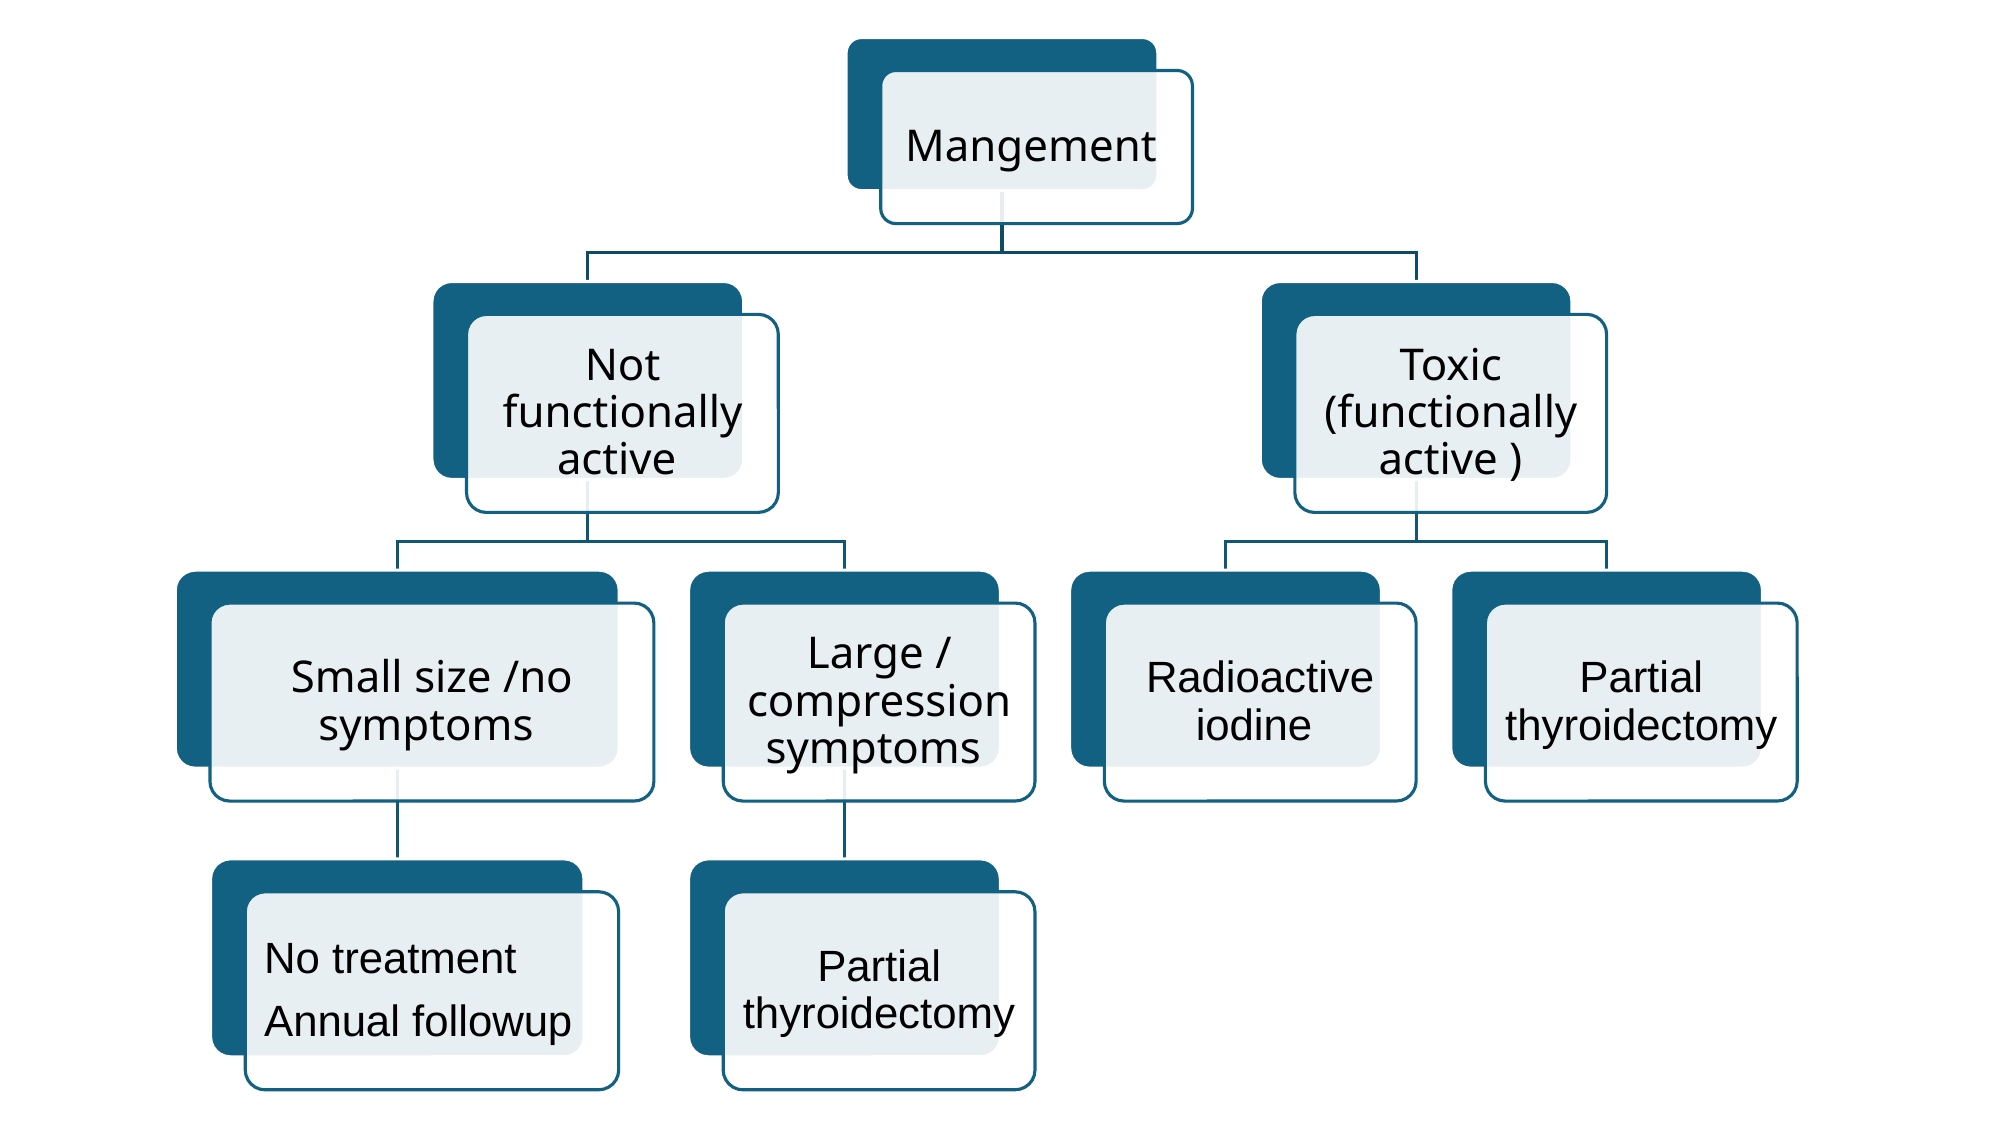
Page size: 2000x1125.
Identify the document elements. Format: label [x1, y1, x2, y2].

text_box [175, 37, 1798, 1090]
